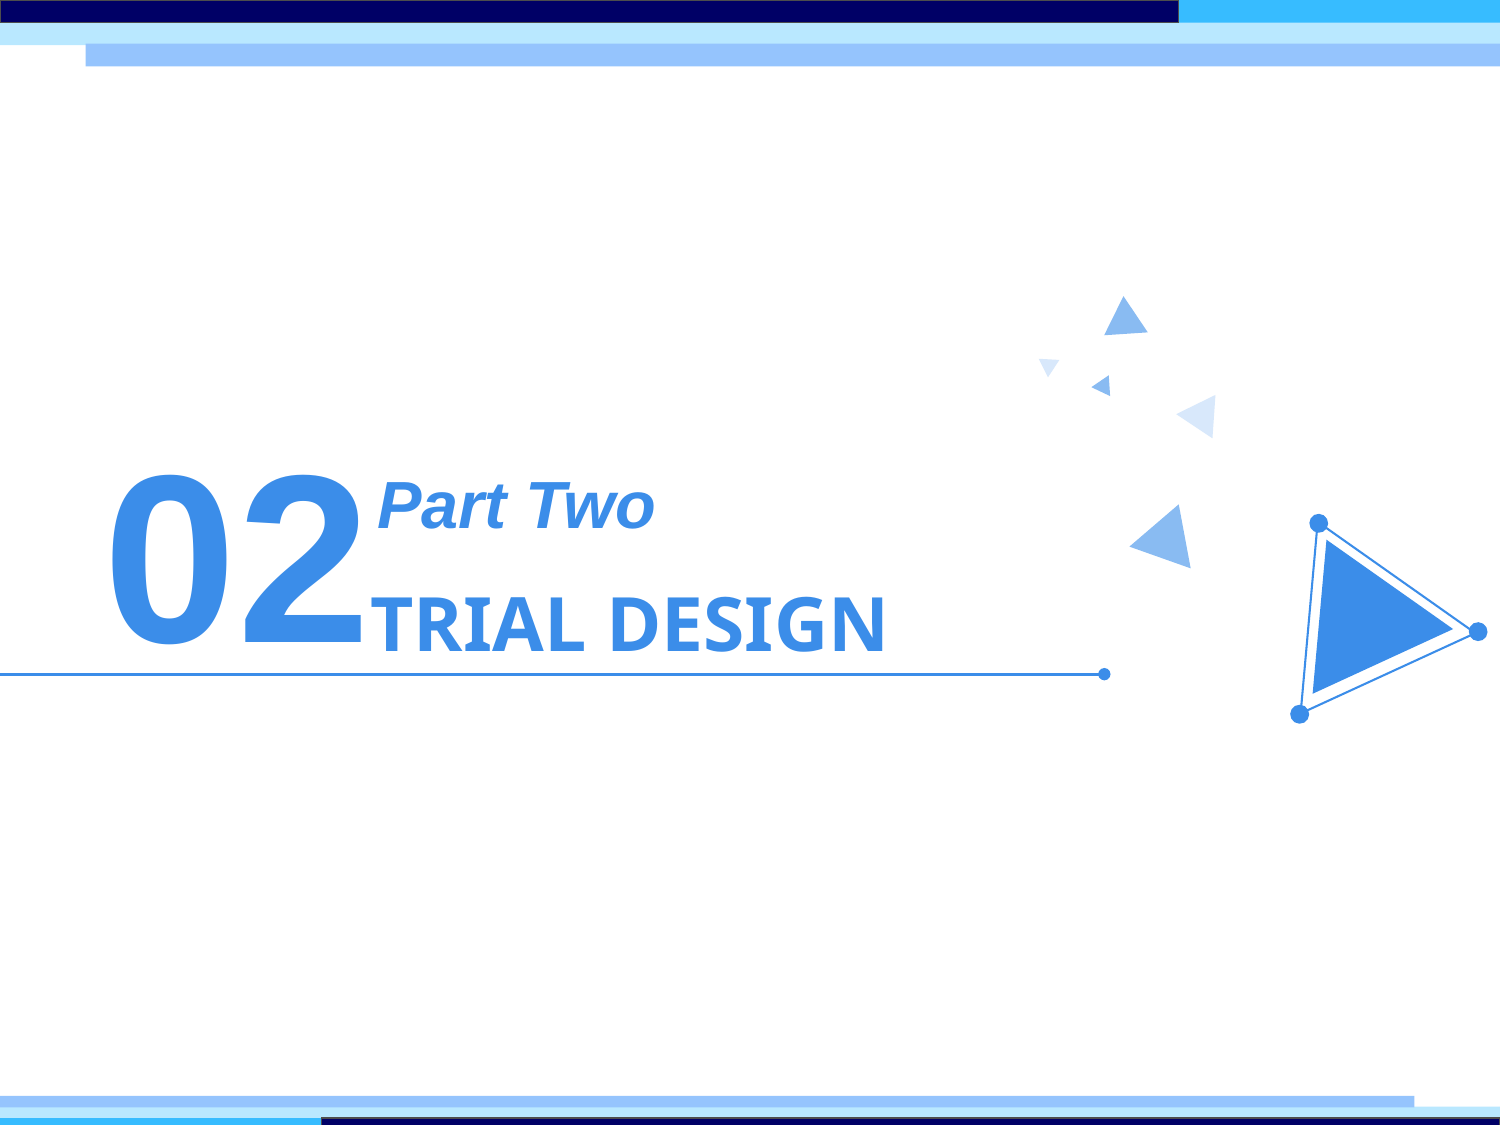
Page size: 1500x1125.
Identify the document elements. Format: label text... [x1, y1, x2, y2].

text_box [1104, 296, 1148, 336]
text_box [1301, 528, 1469, 710]
text_box [1309, 513, 1329, 533]
text_box [1091, 375, 1111, 397]
text_box [1468, 622, 1488, 642]
text_box [1038, 358, 1060, 378]
text_box TRIAL DESIGN [355, 550, 1182, 675]
text_box Part Two [362, 454, 672, 550]
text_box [0, 1095, 1500, 1125]
text_box [1129, 504, 1191, 569]
text_box [1176, 394, 1216, 439]
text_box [0, 0, 1500, 67]
text_box 02 [102, 417, 372, 673]
text_box [1290, 704, 1310, 724]
